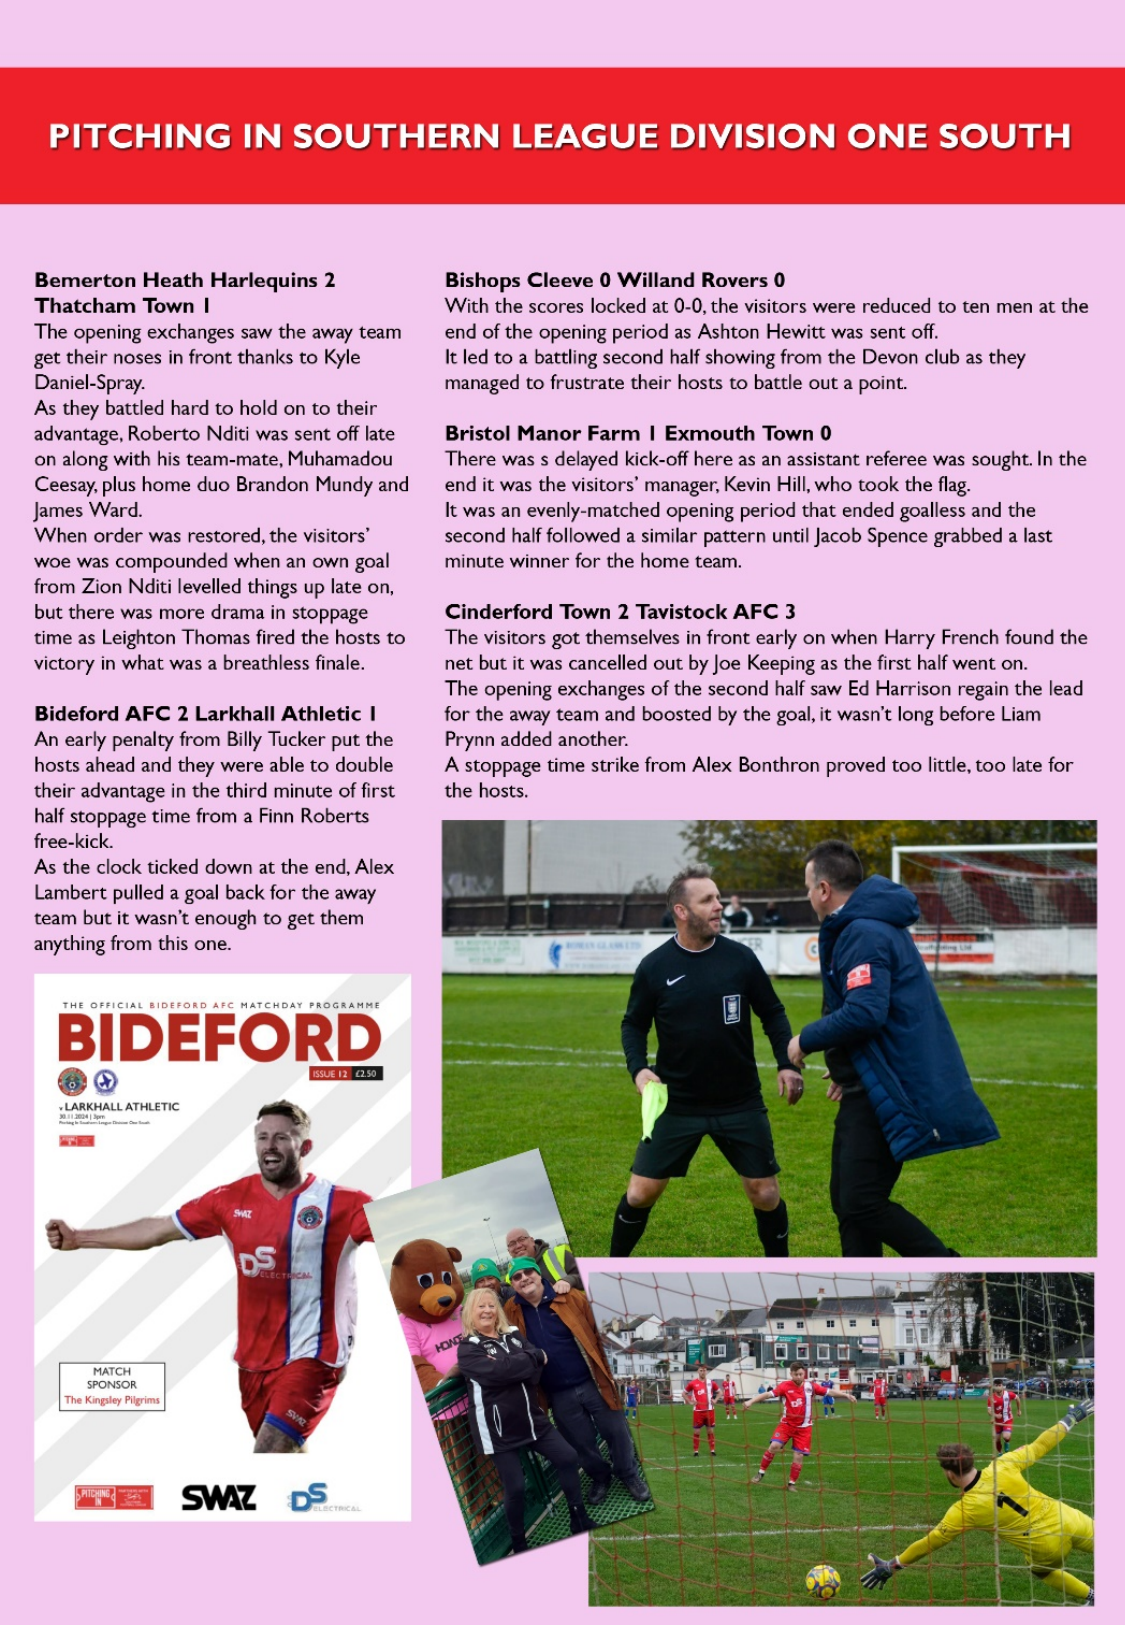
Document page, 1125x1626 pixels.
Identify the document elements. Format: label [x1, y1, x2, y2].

list [0, 0, 1125, 1625]
